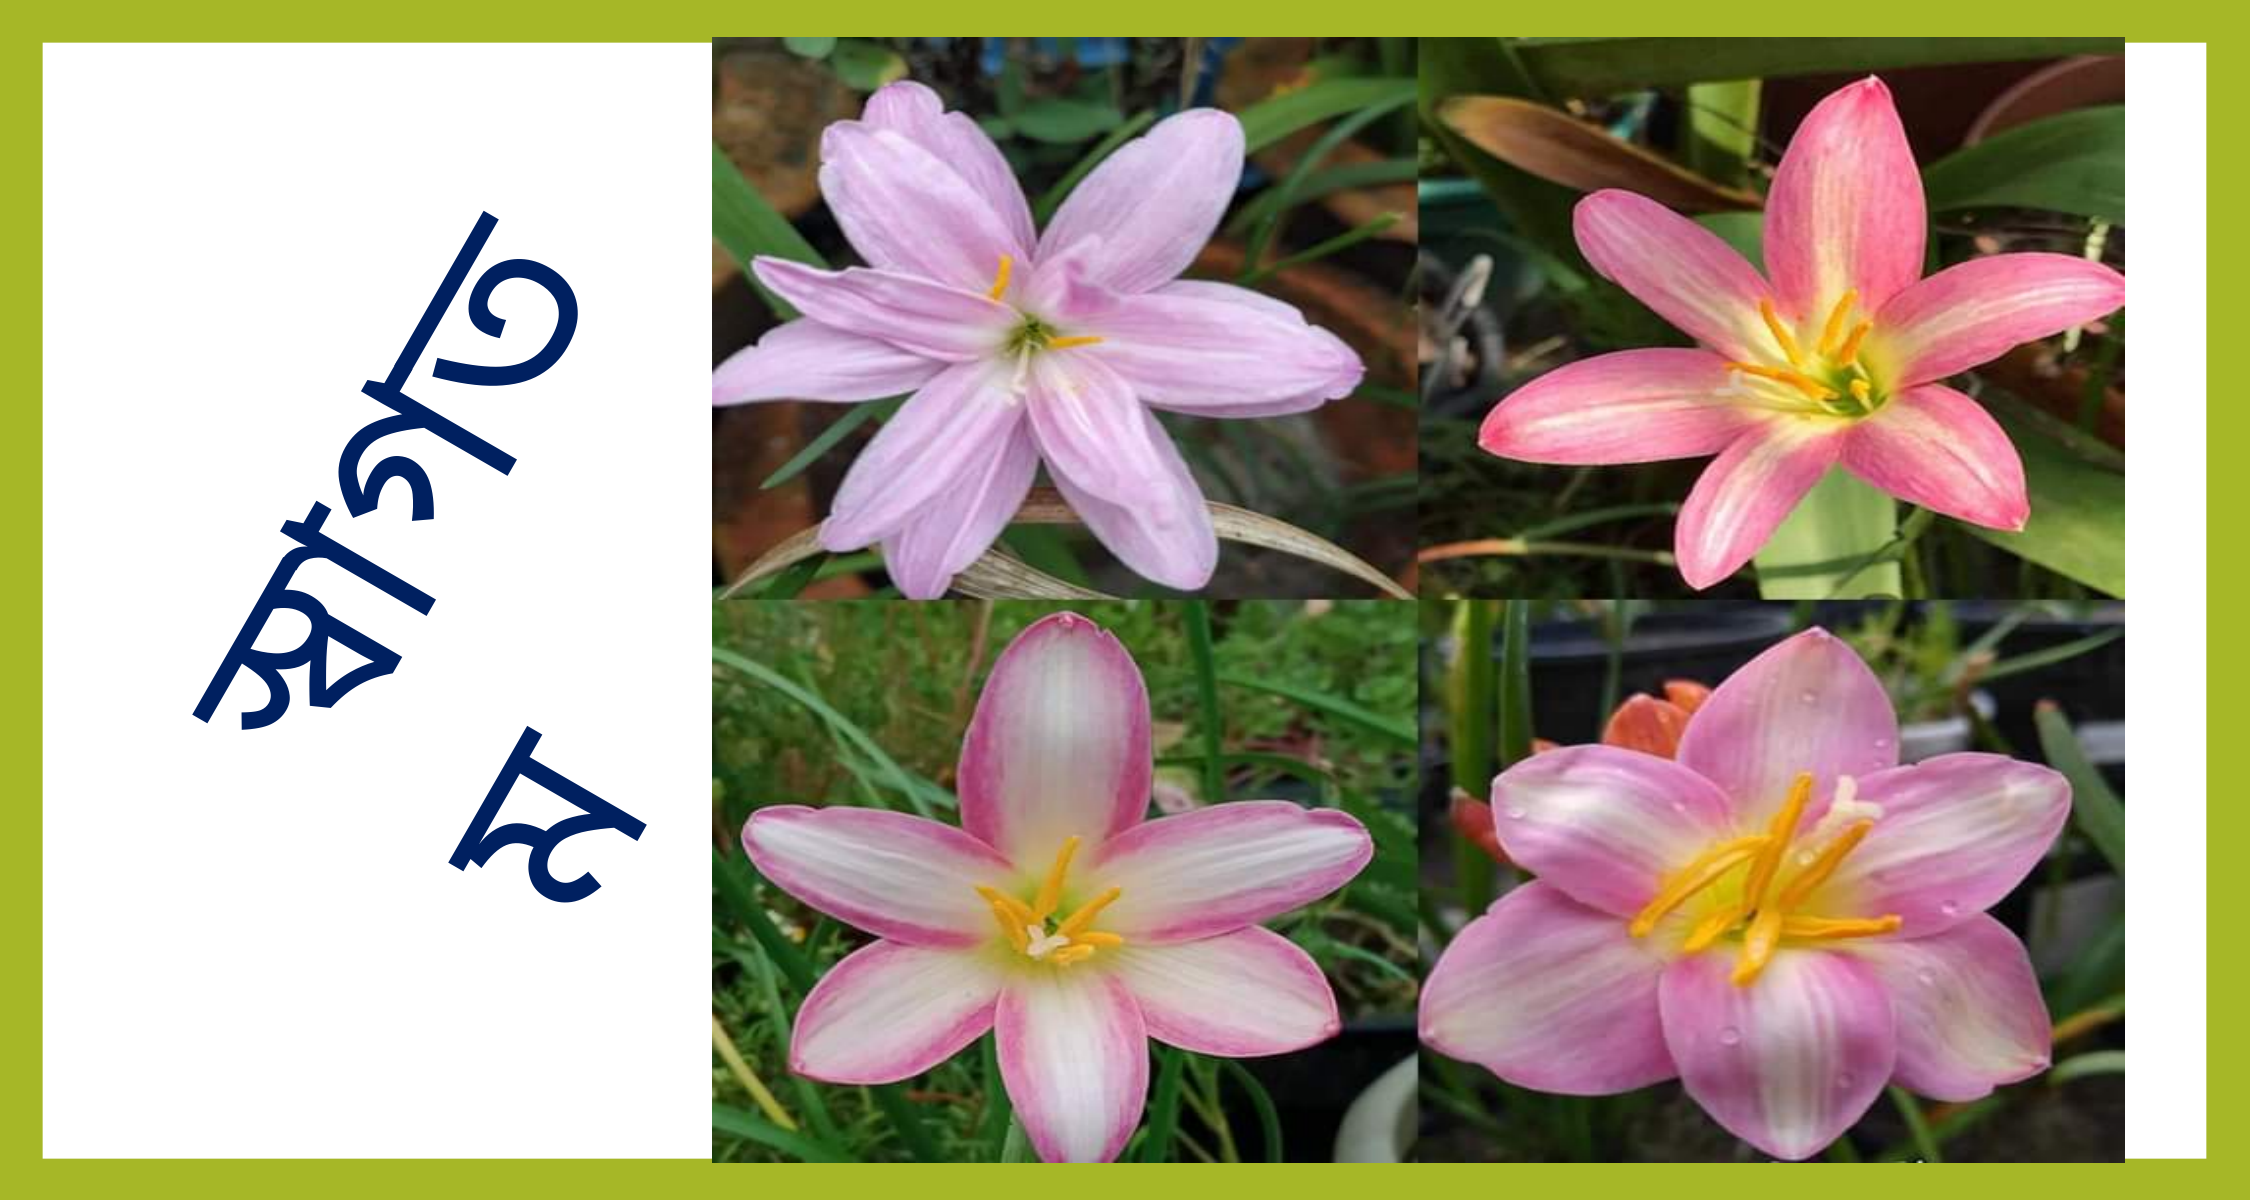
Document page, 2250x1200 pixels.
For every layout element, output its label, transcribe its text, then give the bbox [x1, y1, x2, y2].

picture [712, 37, 2126, 1163]
text_box স্বাগতম [99, 125, 707, 979]
